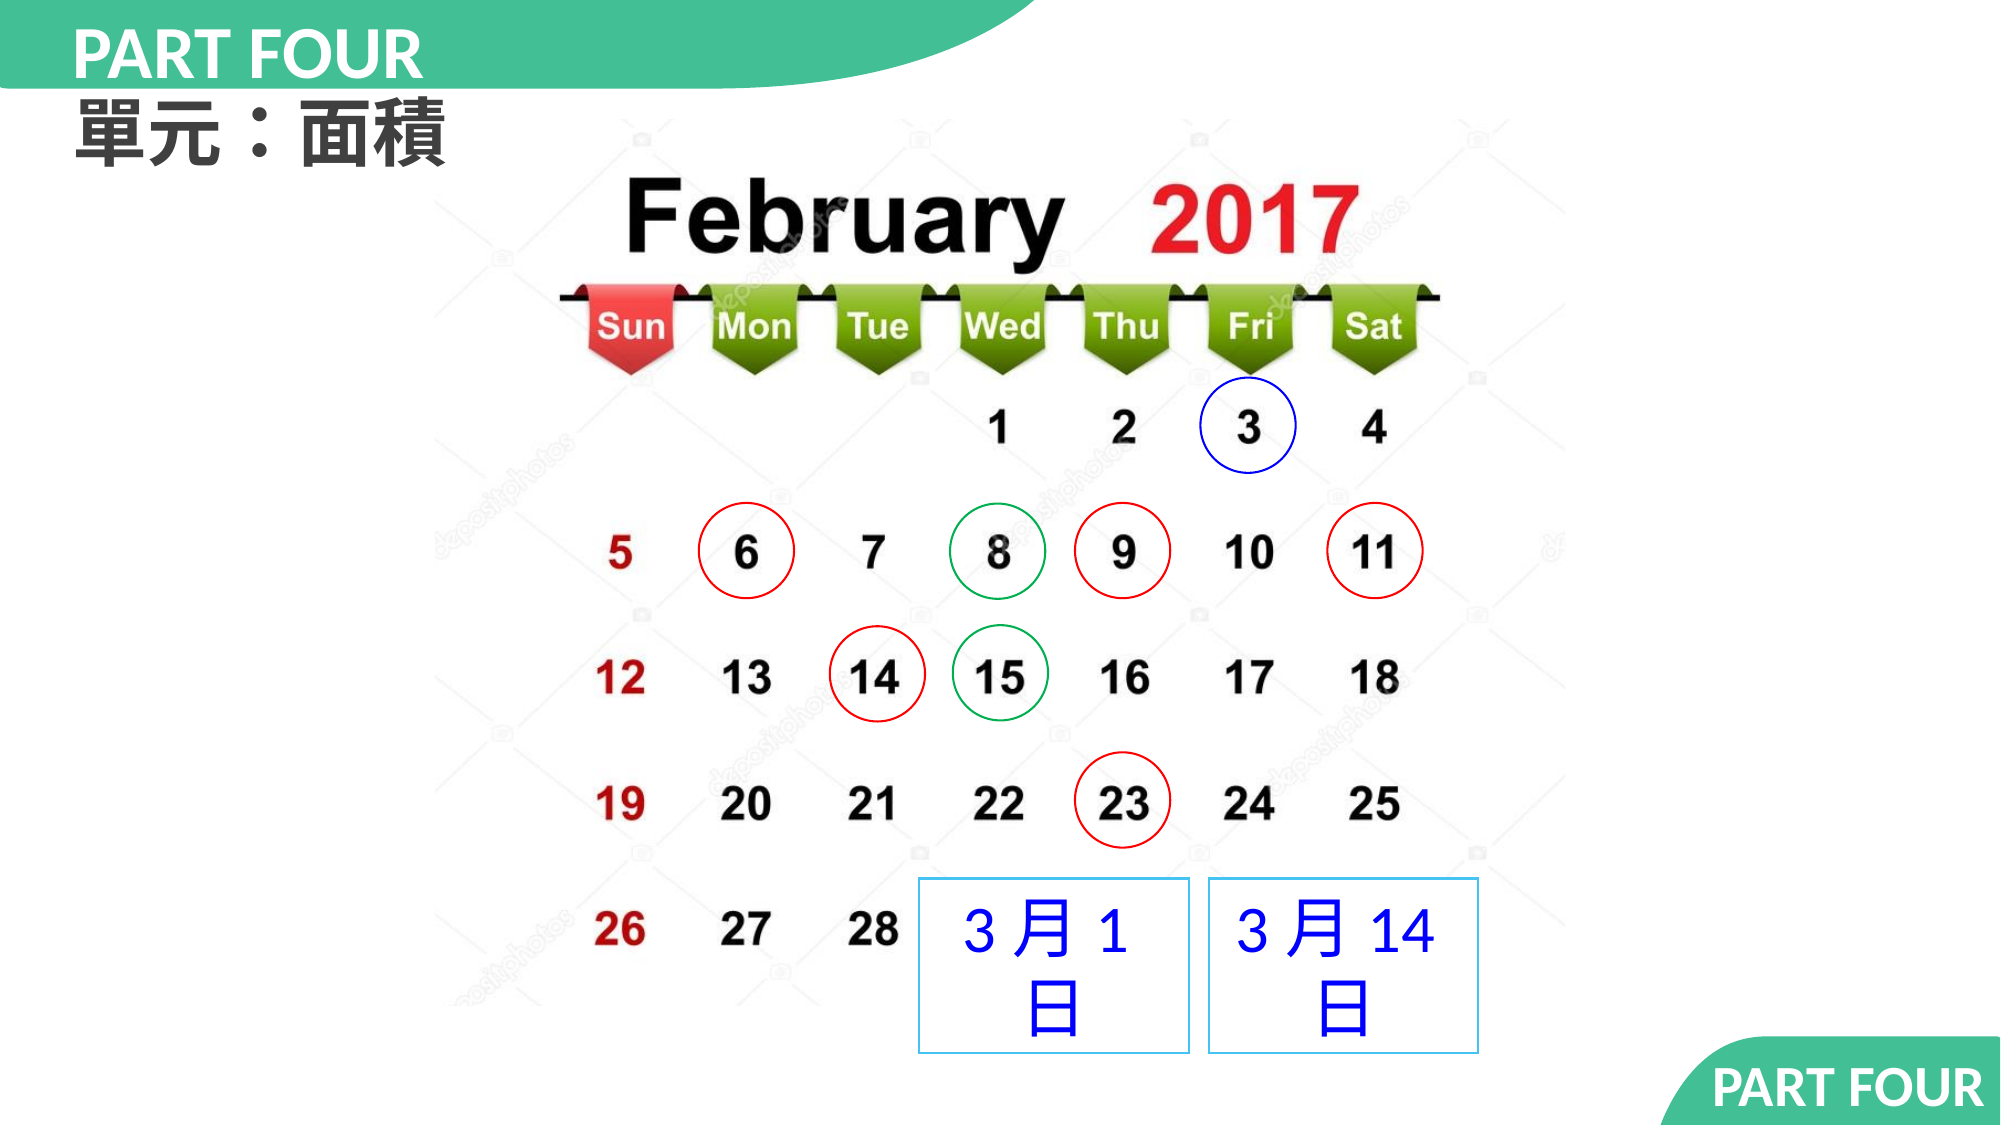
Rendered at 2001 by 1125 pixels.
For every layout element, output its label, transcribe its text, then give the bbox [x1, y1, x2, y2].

text_box 3月1日 [918, 1006, 1190, 1054]
list PART FOUR [58, 6, 453, 83]
text_box 單元：面積 [58, 88, 562, 184]
text_box PART FOUR [1647, 1048, 2000, 1125]
text_box 3月14日 [1208, 1006, 1479, 1054]
picture [434, 119, 1566, 1006]
